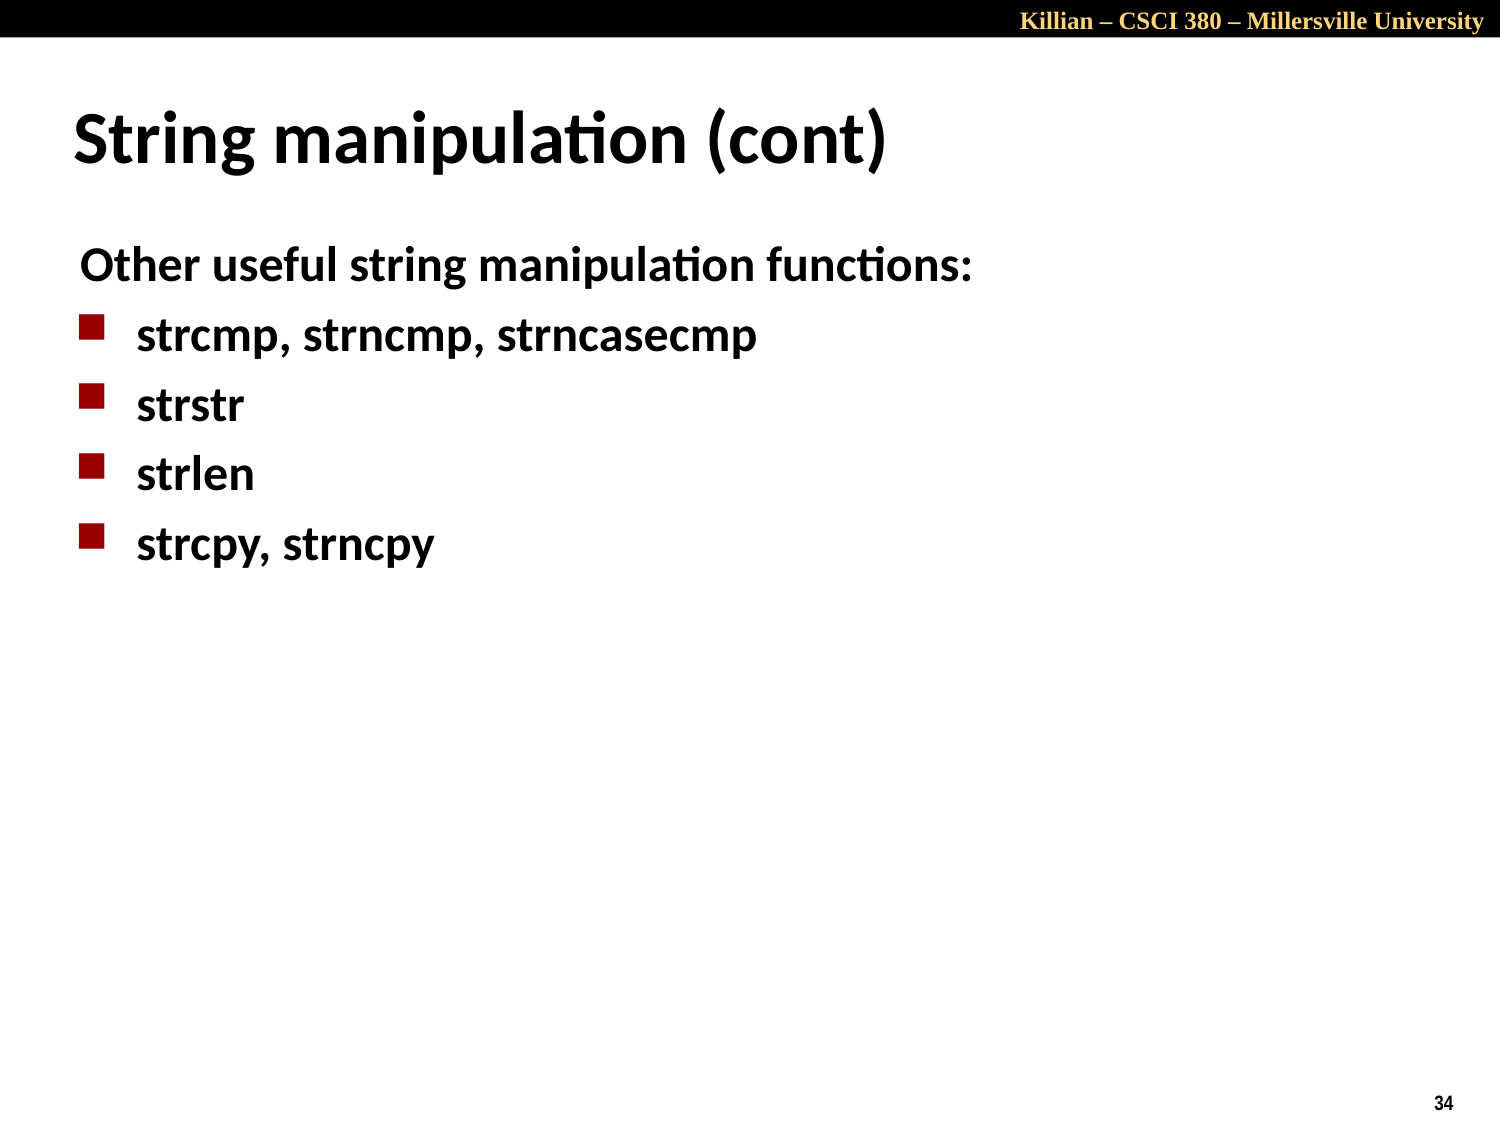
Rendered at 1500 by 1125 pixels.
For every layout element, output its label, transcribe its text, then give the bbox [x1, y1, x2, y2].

title String manipulation (cont) [58, 71, 1304, 197]
list Other useful string manipulation functions: strcmp, strncmp, strncasecmp strstr strlen strcpy, strncpy [65, 223, 1361, 1040]
